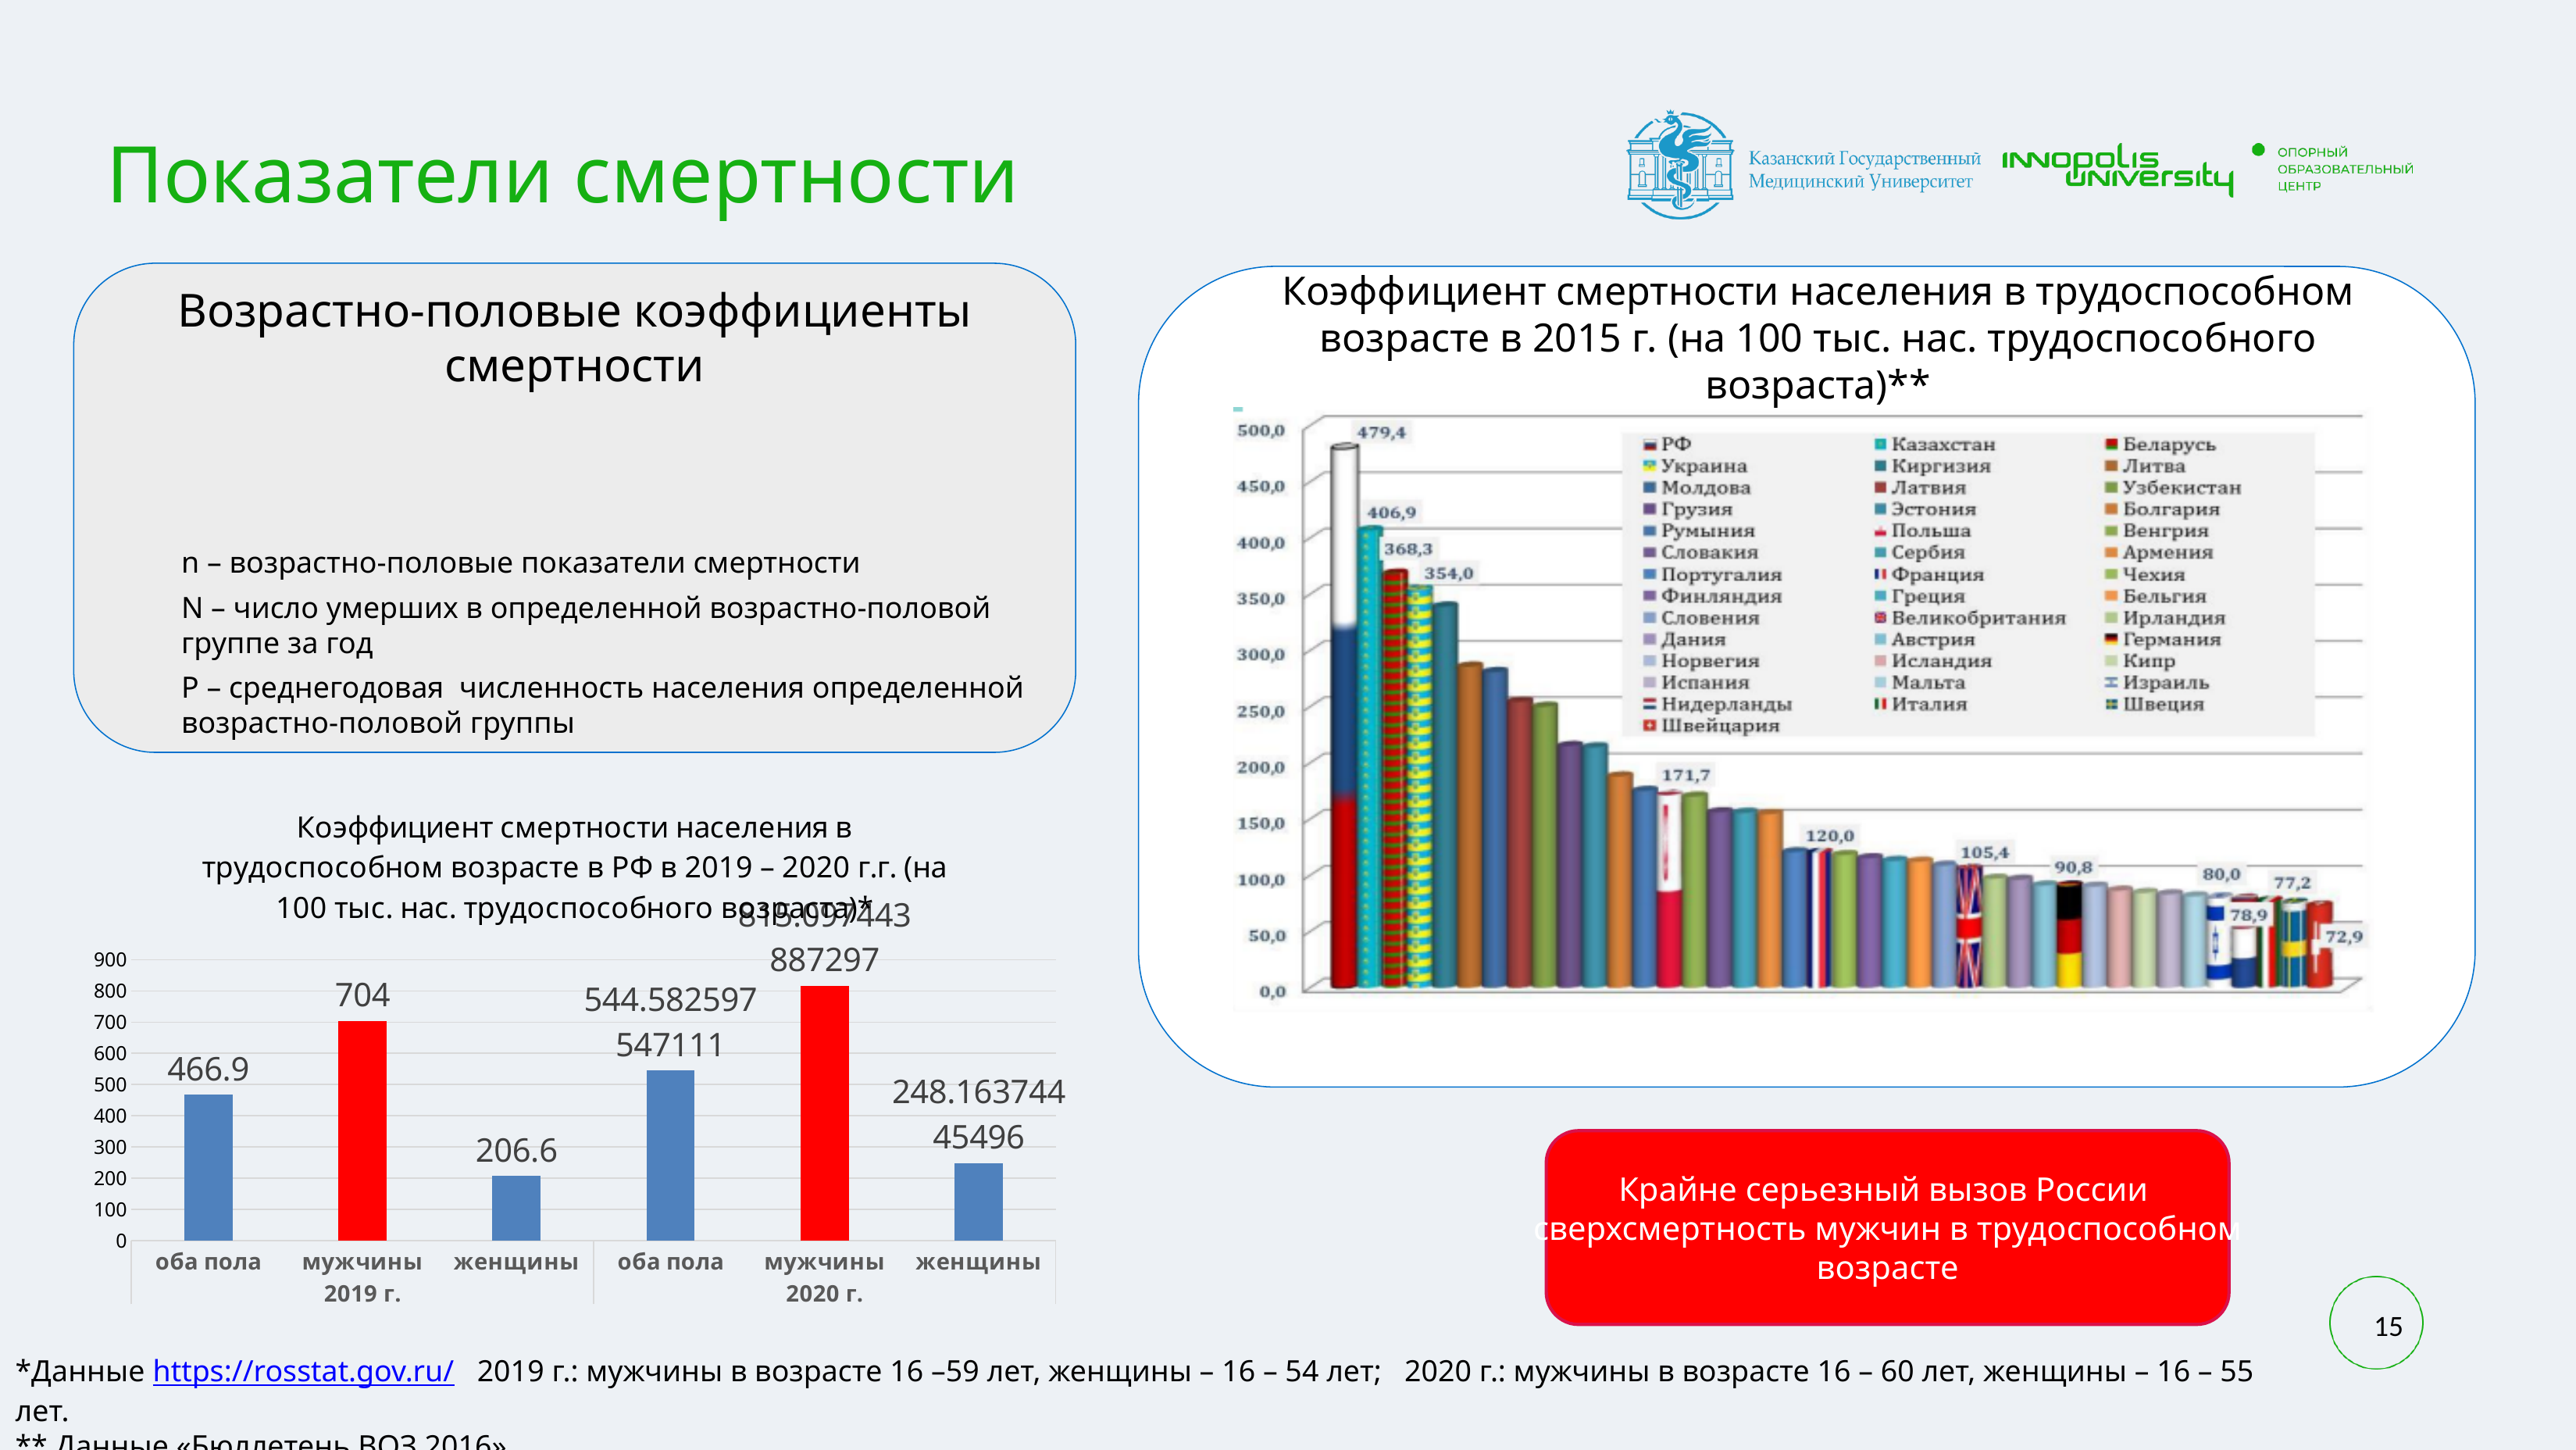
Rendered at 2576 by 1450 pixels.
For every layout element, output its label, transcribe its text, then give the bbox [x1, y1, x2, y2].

text_box n – возрастно-половые показатели смертности N – число умерших в определенной возрастно-половой группе за год P – среднегодовая численность населения определенной возрастно-половой группы [169, 538, 1038, 729]
text_box 15 [2362, 1301, 2416, 1348]
text_box Крайне серьезный вызов России сверхсмертность мужчин в трудоспособном возрасте [1509, 1162, 2266, 1291]
text_box Коэффициент смертности населения в трудоспособном возрасте в 2015 г. (на 100 тыс. нас. трудоспособного возраста)** [1235, 262, 2402, 406]
text_box Показатели смертности [106, 122, 1622, 219]
text_box [1544, 1291, 2231, 1327]
text_box *Данные https://rosstat.gov.ru/ 2019 г.: мужчины в возрасте 16 –59 лет, женщины – 16 – 54 лет; 2020 г.: мужчины в возрасте 16 – 60 лет, женщины – 16 – 55 лет. ** Данные «Бюллетень ВОЗ 2016» [3, 1346, 2323, 1450]
text_box Возрастно-половые коэффициенты смертности [172, 278, 977, 391]
text_box [73, 262, 1076, 753]
picture [0, 0, 2576, 1450]
text_box [1138, 272, 2475, 1088]
chart [73, 780, 1076, 1320]
text_box [1544, 1129, 2231, 1162]
